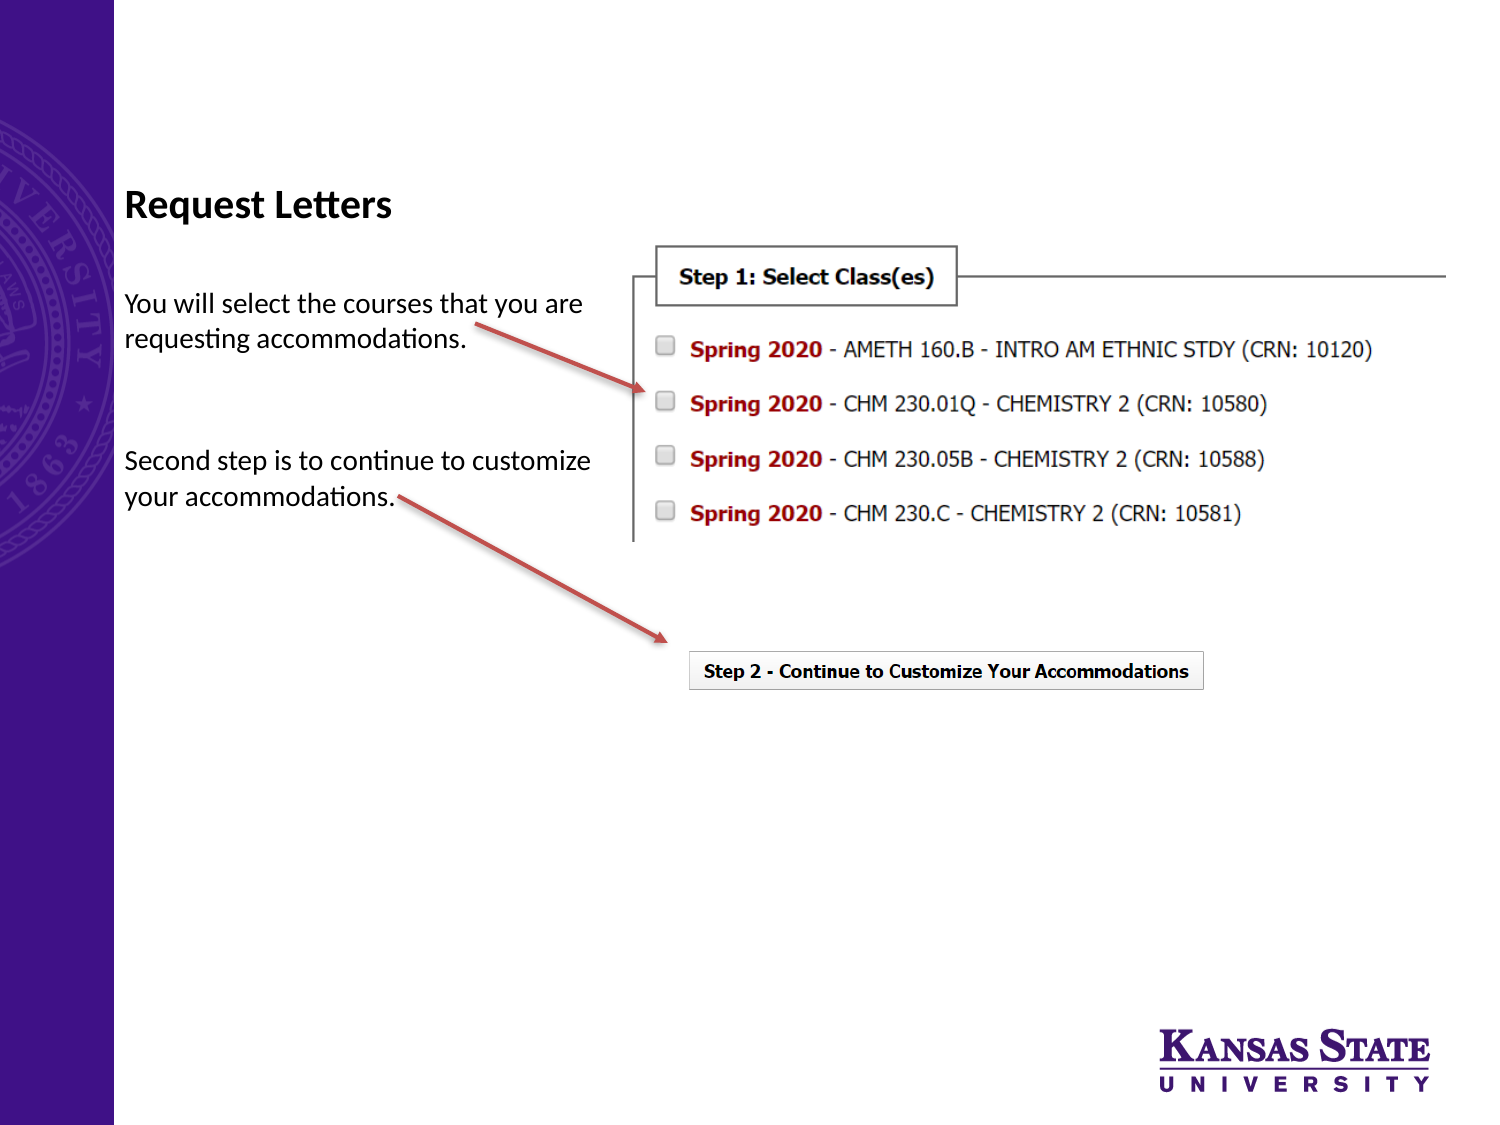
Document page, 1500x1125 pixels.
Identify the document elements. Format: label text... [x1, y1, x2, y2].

title Request Letters [109, 44, 569, 234]
list You will select the courses that you are requesting accommodations. Second step is to continue to customize your accommodations. [109, 235, 612, 1007]
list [606, 235, 1446, 542]
picture [0, 0, 1500, 1125]
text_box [474, 323, 646, 393]
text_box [397, 495, 669, 644]
